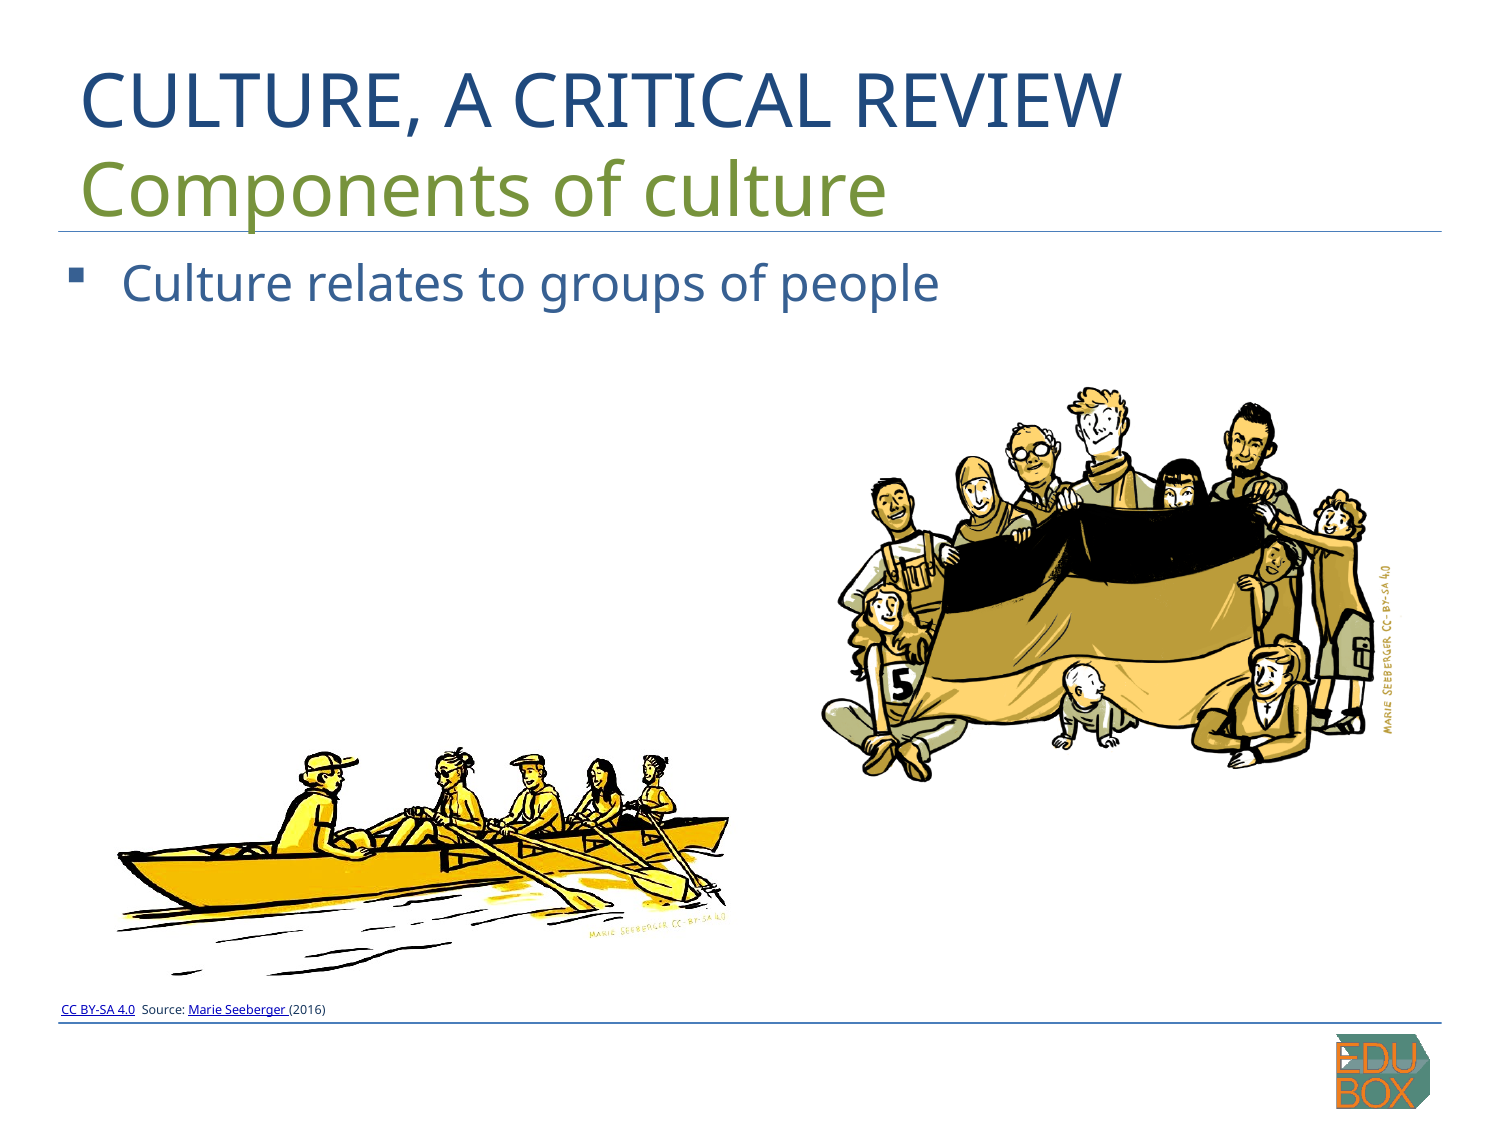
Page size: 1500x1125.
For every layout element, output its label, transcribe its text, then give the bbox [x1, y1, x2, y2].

text_box CC BY-SA 4.0 Source: Marie Seeberger (2016) [46, 994, 1122, 1026]
picture [1328, 1028, 1437, 1114]
picture [100, 690, 751, 1015]
list Culture relates to groups of people [49, 244, 1400, 343]
list Components of culture [64, 127, 1040, 247]
title CULTURE, A CRITICAL REVIEW [64, 42, 1400, 153]
picture [785, 361, 1448, 813]
